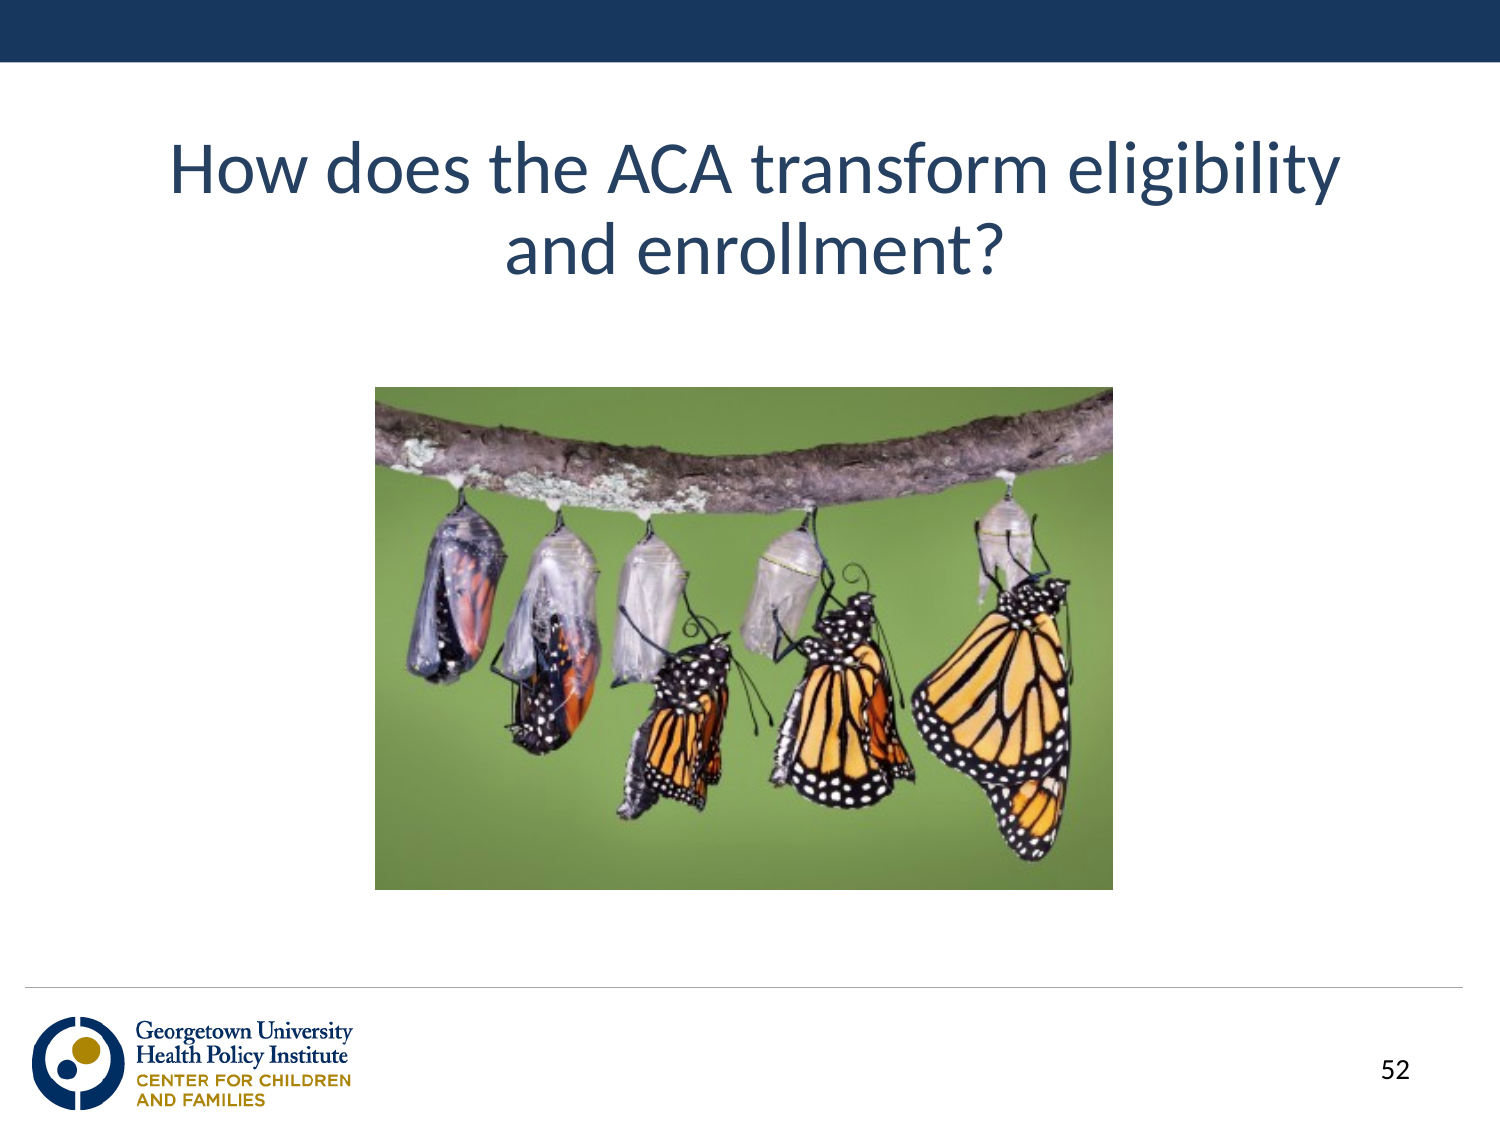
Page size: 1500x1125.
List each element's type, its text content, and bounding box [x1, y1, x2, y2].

picture [374, 387, 1113, 890]
title How does the ACA transform eligibility and enrollment? [37, 125, 1475, 296]
picture [3, 1003, 375, 1125]
slide_number 52 [1074, 1042, 1425, 1103]
